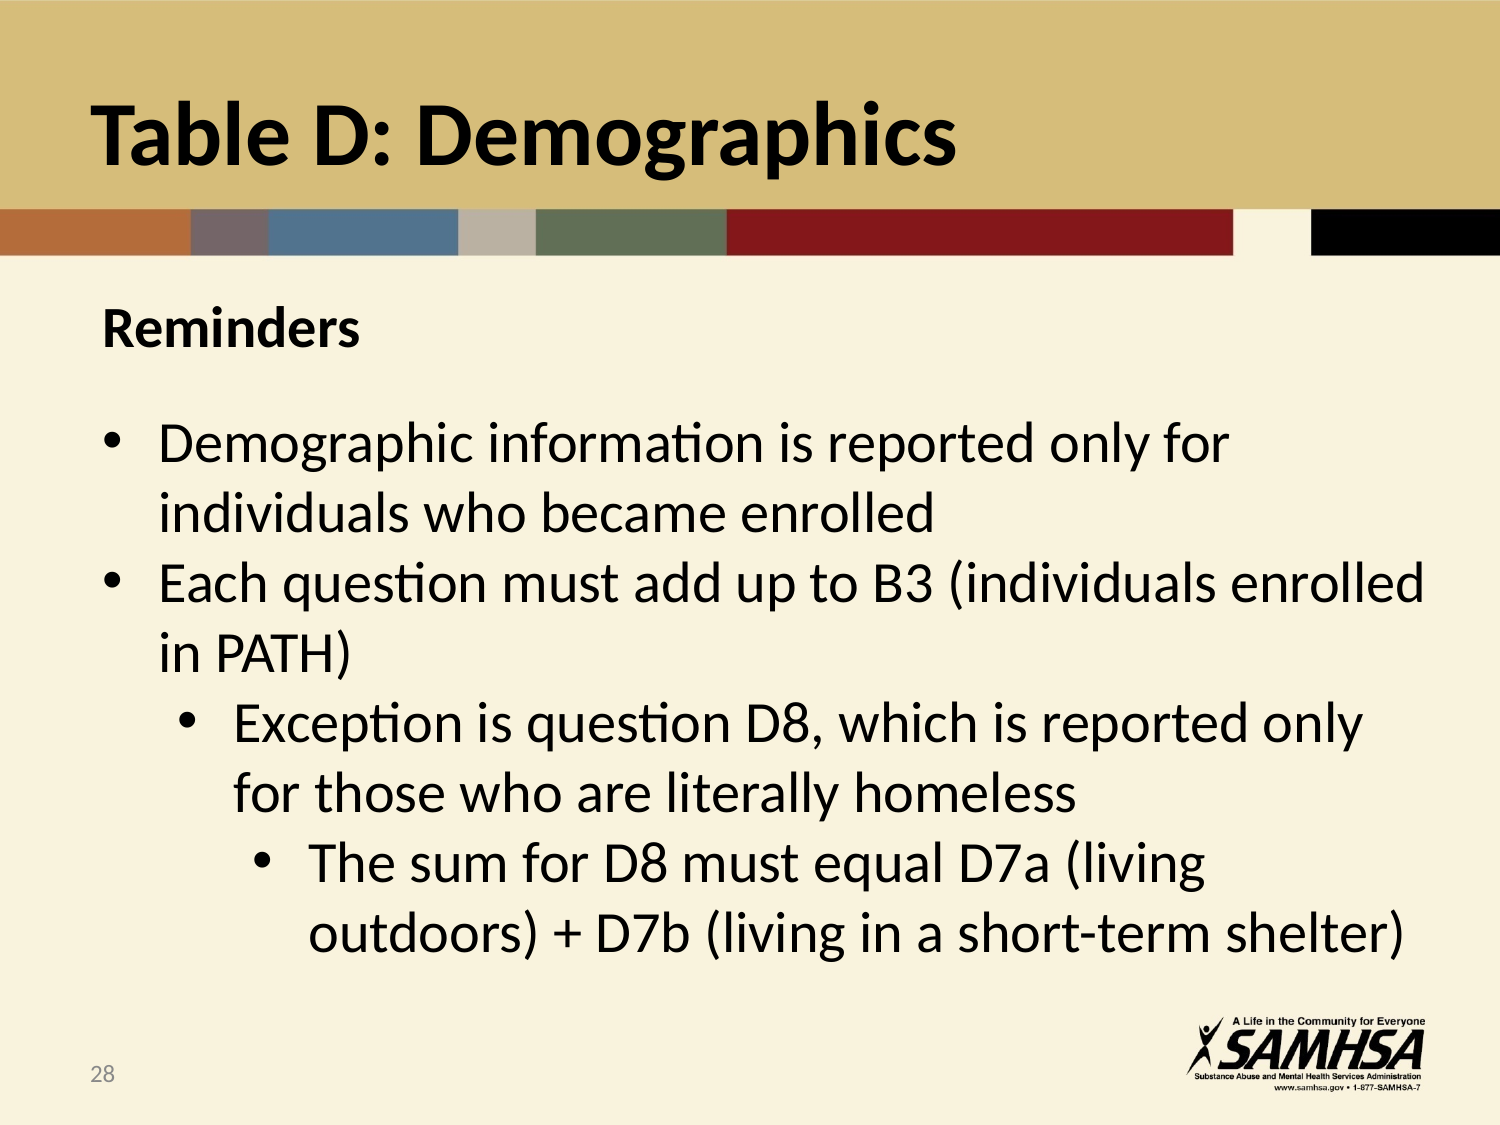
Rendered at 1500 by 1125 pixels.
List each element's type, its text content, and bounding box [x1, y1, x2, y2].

title Table D: Demographics [74, 44, 1426, 213]
slide_number 28 [75, 1042, 425, 1103]
text_box Reminders Demographic information is reported only for individuals who became enrolled Each question must add up to B3 (individuals enrolled in PATH) Exception is question D8, which is reported only for those who are literally homeless The sum for D8 must equal D7a (living outdoors) + D7b (living in a short-term shelter) [87, 282, 1450, 972]
picture [0, 0, 1500, 1125]
